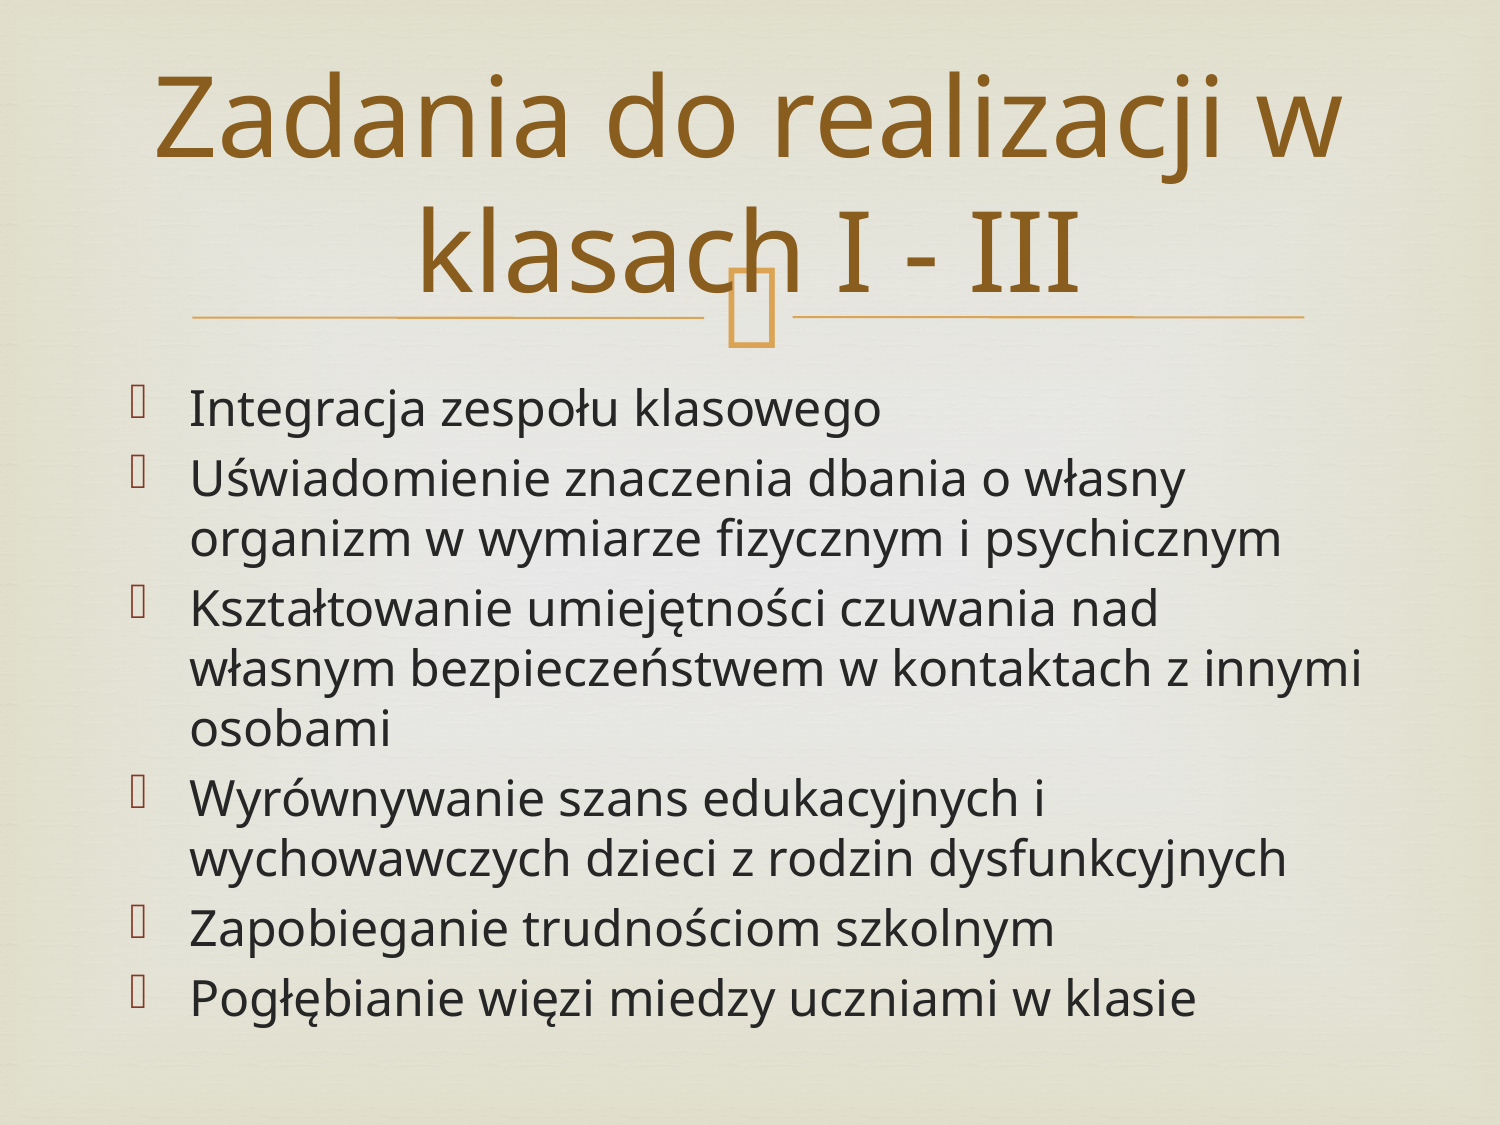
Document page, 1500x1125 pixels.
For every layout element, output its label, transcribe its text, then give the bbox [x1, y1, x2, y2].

title Zadania do realizacji w klasach I - III [112, 93, 1386, 267]
list Integracja zespołu klasowego Uświadomienie znaczenia dbania o własny organizm w wymiarze fizycznym i psychicznym Kształtowanie umiejętności czuwania nad własnym bezpieczeństwem w kontaktach z innymi osobami Wyrównywanie szans edukacyjnych i wychowawczych dzieci z rodzin dysfunkcyjnych Zapobieganie trudnościom szkolnym Pogłębianie więzi miedzy uczniami w klasie [114, 368, 1386, 1005]
